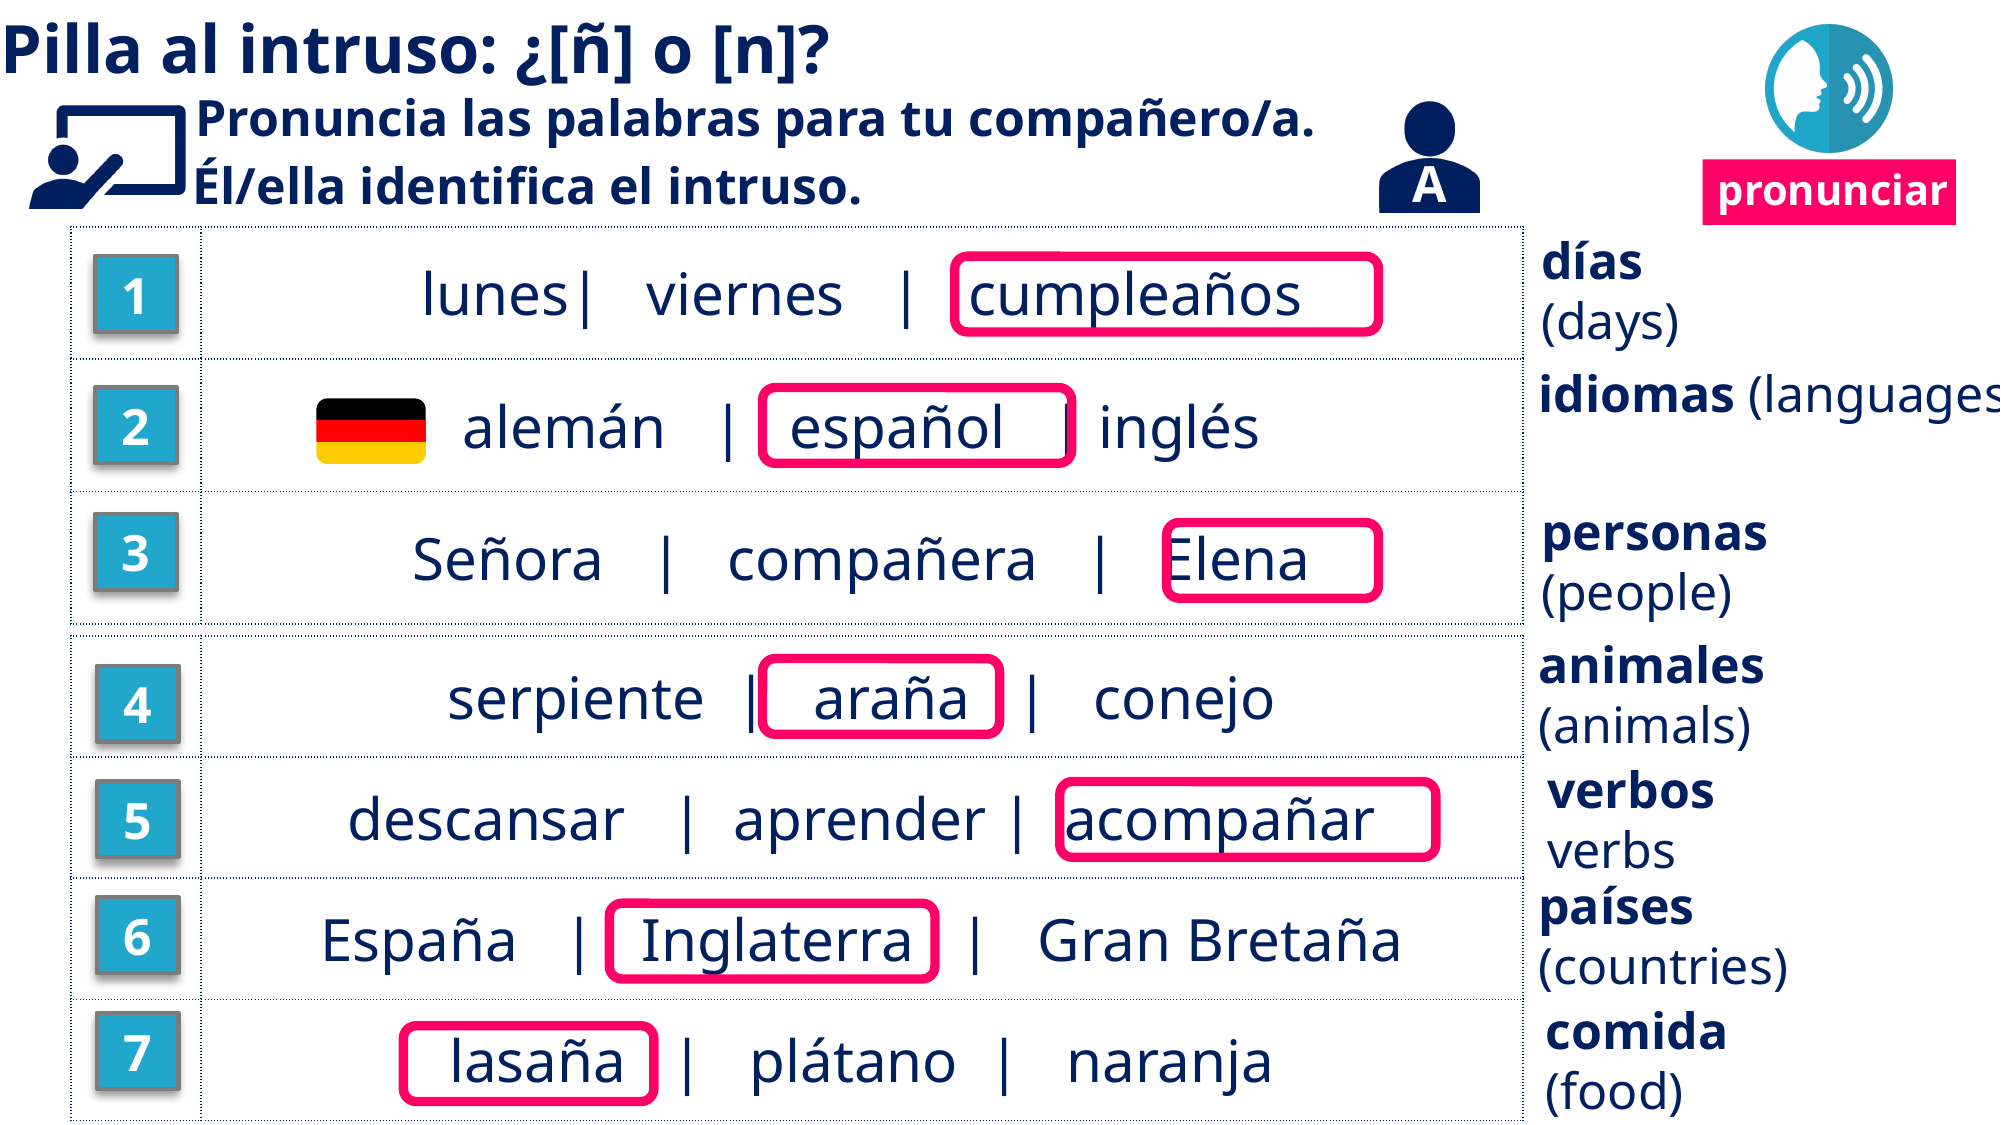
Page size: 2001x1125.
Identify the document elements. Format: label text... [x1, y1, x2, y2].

picture [316, 398, 426, 464]
text_box [1165, 521, 1380, 600]
table_cell [71, 359, 201, 492]
text_box animales (animals) [1523, 625, 1849, 761]
text_box 1 [94, 256, 177, 332]
table_cell lasaña | plátano | naranja [201, 999, 1523, 1120]
text_box Pilla al intruso: ¿[ñ] o [n]? [0, 0, 846, 95]
text_box verbos verbs [1532, 751, 1858, 867]
picture [1765, 24, 1893, 153]
text_box personas (people) [1526, 493, 1852, 629]
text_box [1354, 79, 1505, 230]
text_box días (days) [1526, 222, 1852, 355]
text_box comida (food) [1530, 991, 1856, 1125]
text_box Él/ella identifica el intruso. [193, 147, 1354, 222]
text_box [761, 657, 1001, 736]
text_box [761, 386, 1073, 465]
title pronunciar [1702, 142, 2000, 242]
text_box países (countries) [1523, 867, 1933, 1002]
table_cell alemán | español | inglés [201, 359, 1523, 492]
table_header serpiente | araña | conejo [201, 636, 1523, 757]
text_box idiomas (languages) [1523, 355, 2000, 430]
text_box 2 [94, 387, 177, 464]
table_cell descansar | aprender | acompañar [201, 757, 1523, 878]
table_header [71, 227, 201, 359]
text_box 7 [96, 1013, 179, 1089]
text_box 5 [96, 781, 179, 858]
table_cell Señora | compañera | Elena [201, 492, 1523, 624]
picture [21, 71, 193, 243]
table_cell España | Inglaterra | Gran Bretaña [201, 878, 1523, 999]
text_box 4 [96, 665, 179, 742]
table_cell [71, 878, 201, 999]
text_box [1354, 230, 1505, 235]
table_cell [71, 999, 201, 1120]
table_header [71, 636, 201, 757]
text_box [608, 902, 936, 980]
table_cell [71, 492, 201, 624]
text_box Pronuncia las palabras para tu compañero/a. [193, 79, 1354, 147]
text_box [1058, 780, 1437, 859]
text_box [953, 255, 1380, 333]
table_cell [71, 757, 201, 878]
text_box 3 [94, 514, 177, 590]
text_box 6 [96, 897, 179, 974]
text_box [402, 1024, 655, 1103]
table_header lunes| viernes | cumpleaños [201, 227, 1523, 359]
